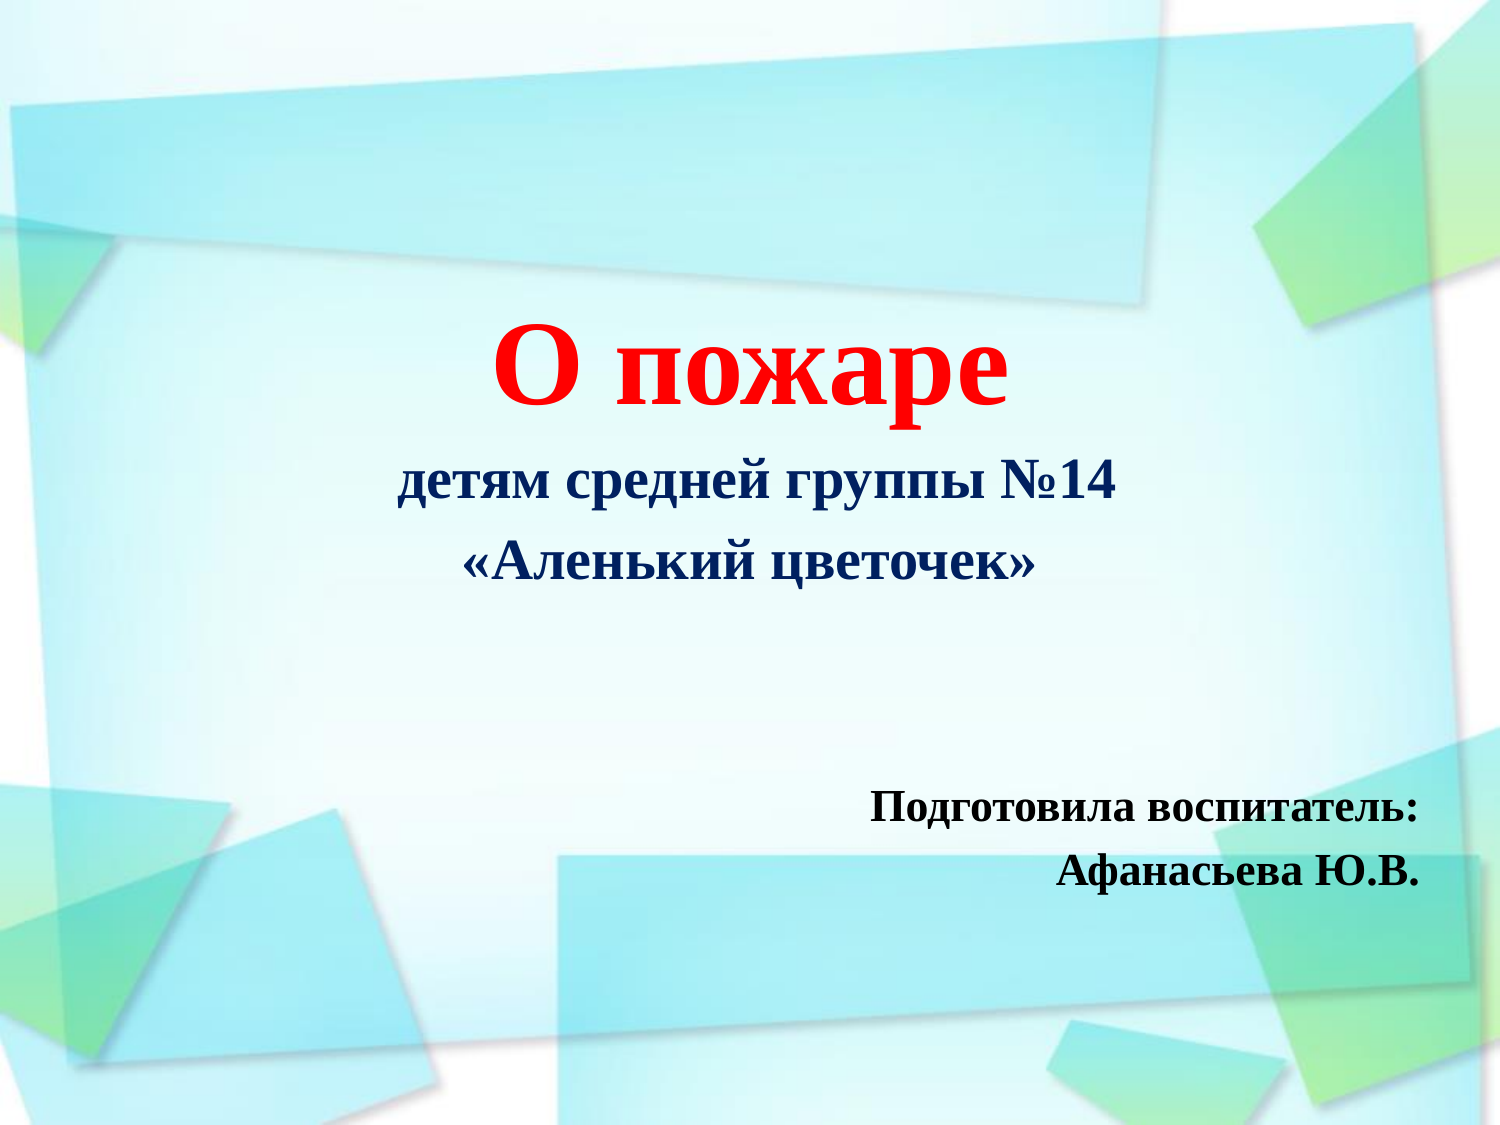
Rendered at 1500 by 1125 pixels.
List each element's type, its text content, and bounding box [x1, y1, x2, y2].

subtitle О пожаре детям средней группы №14 «Аленький цветочек» Подготовила воспитатель: Афанасьева Ю.В. [64, 78, 1436, 1035]
picture [0, 0, 1500, 1125]
